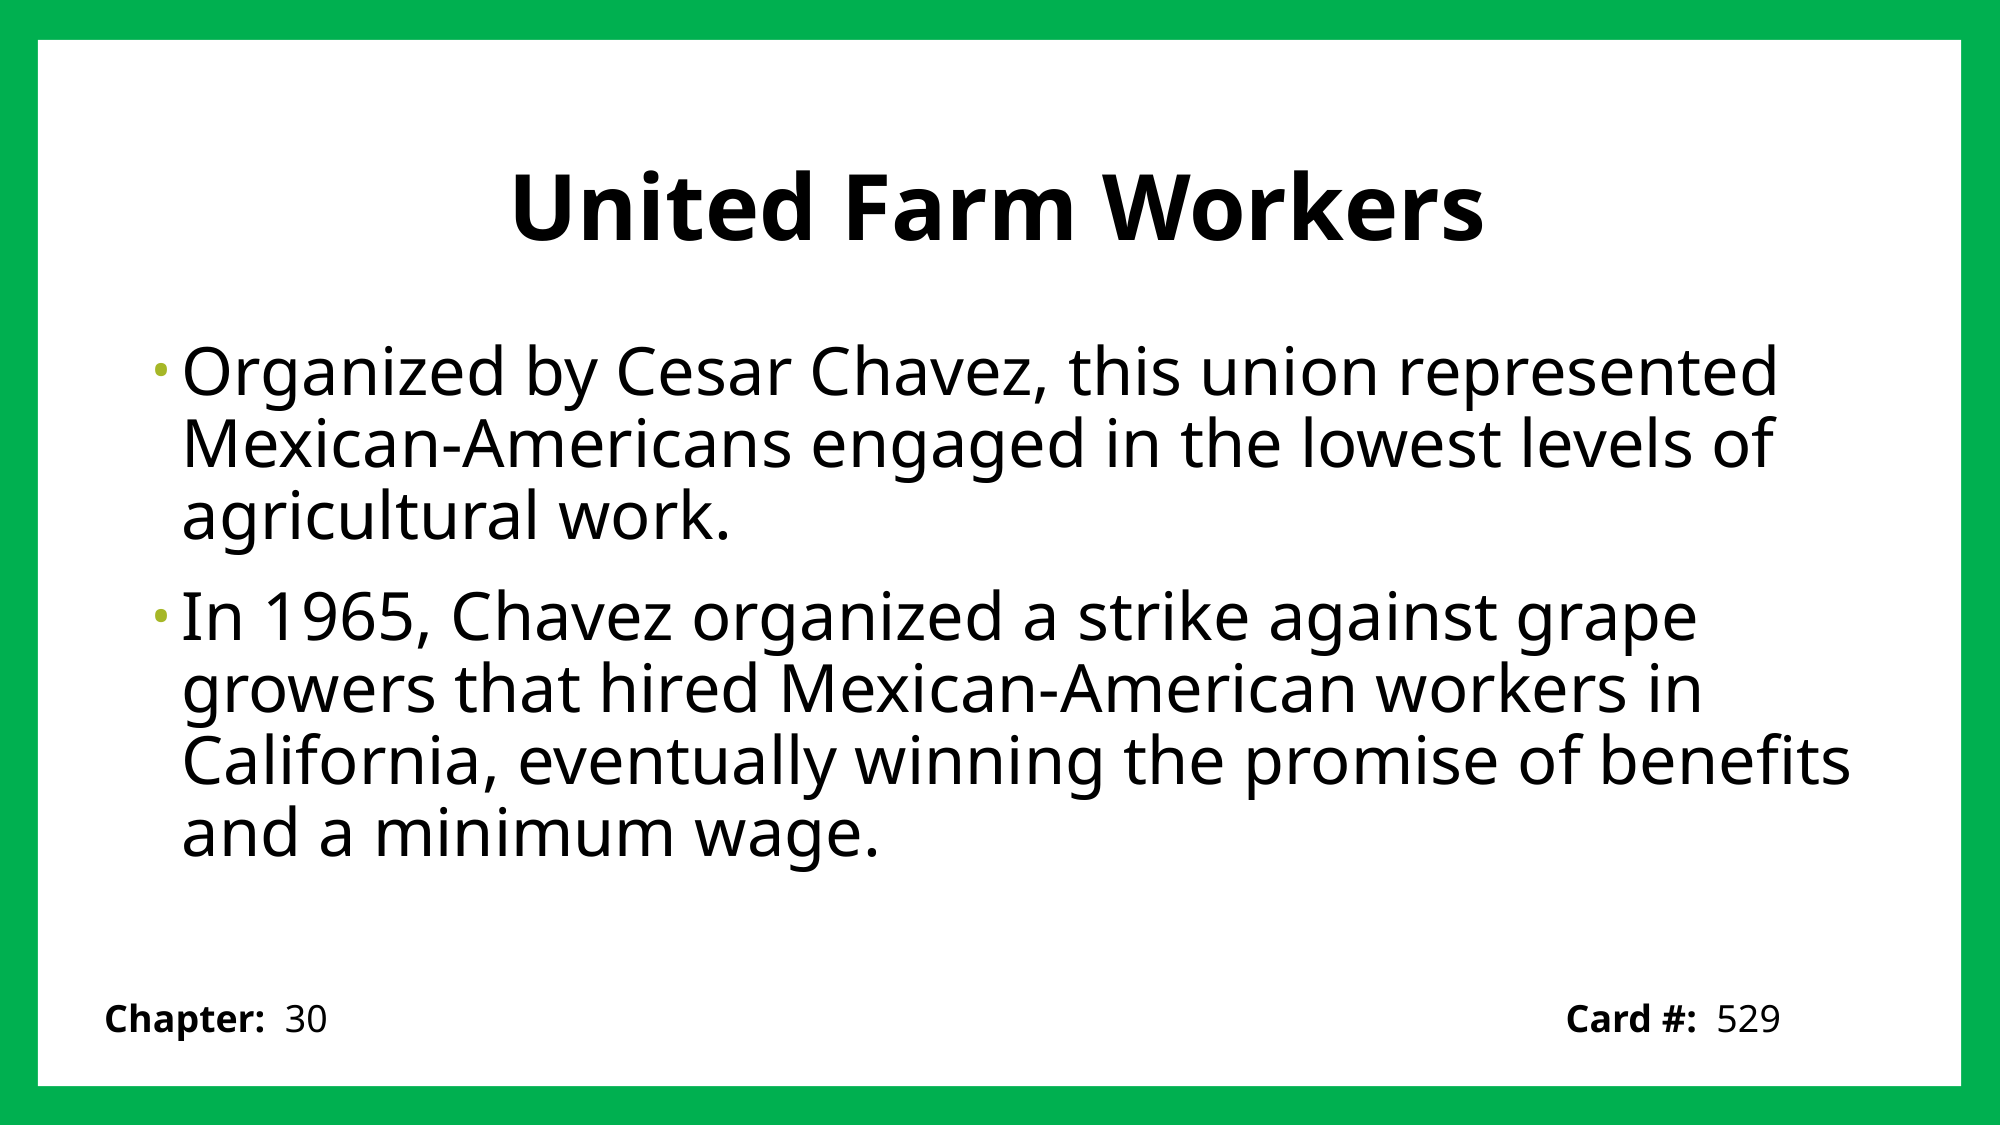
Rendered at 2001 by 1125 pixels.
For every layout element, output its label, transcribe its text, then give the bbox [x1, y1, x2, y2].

list Organized by Cesar Chavez, this union represented Mexican-Americans engaged in the lowest levels of agricultural work. In 1965, Chavez organized a strike against grape growers that hired Mexican-American workers in California, eventually winning the promise of benefits and a minimum wage. [129, 329, 1886, 926]
text_box Chapter: 30 [89, 987, 605, 1048]
title United Farm Workers [187, 99, 1808, 323]
text_box Card #: 529 [1550, 987, 1913, 1047]
